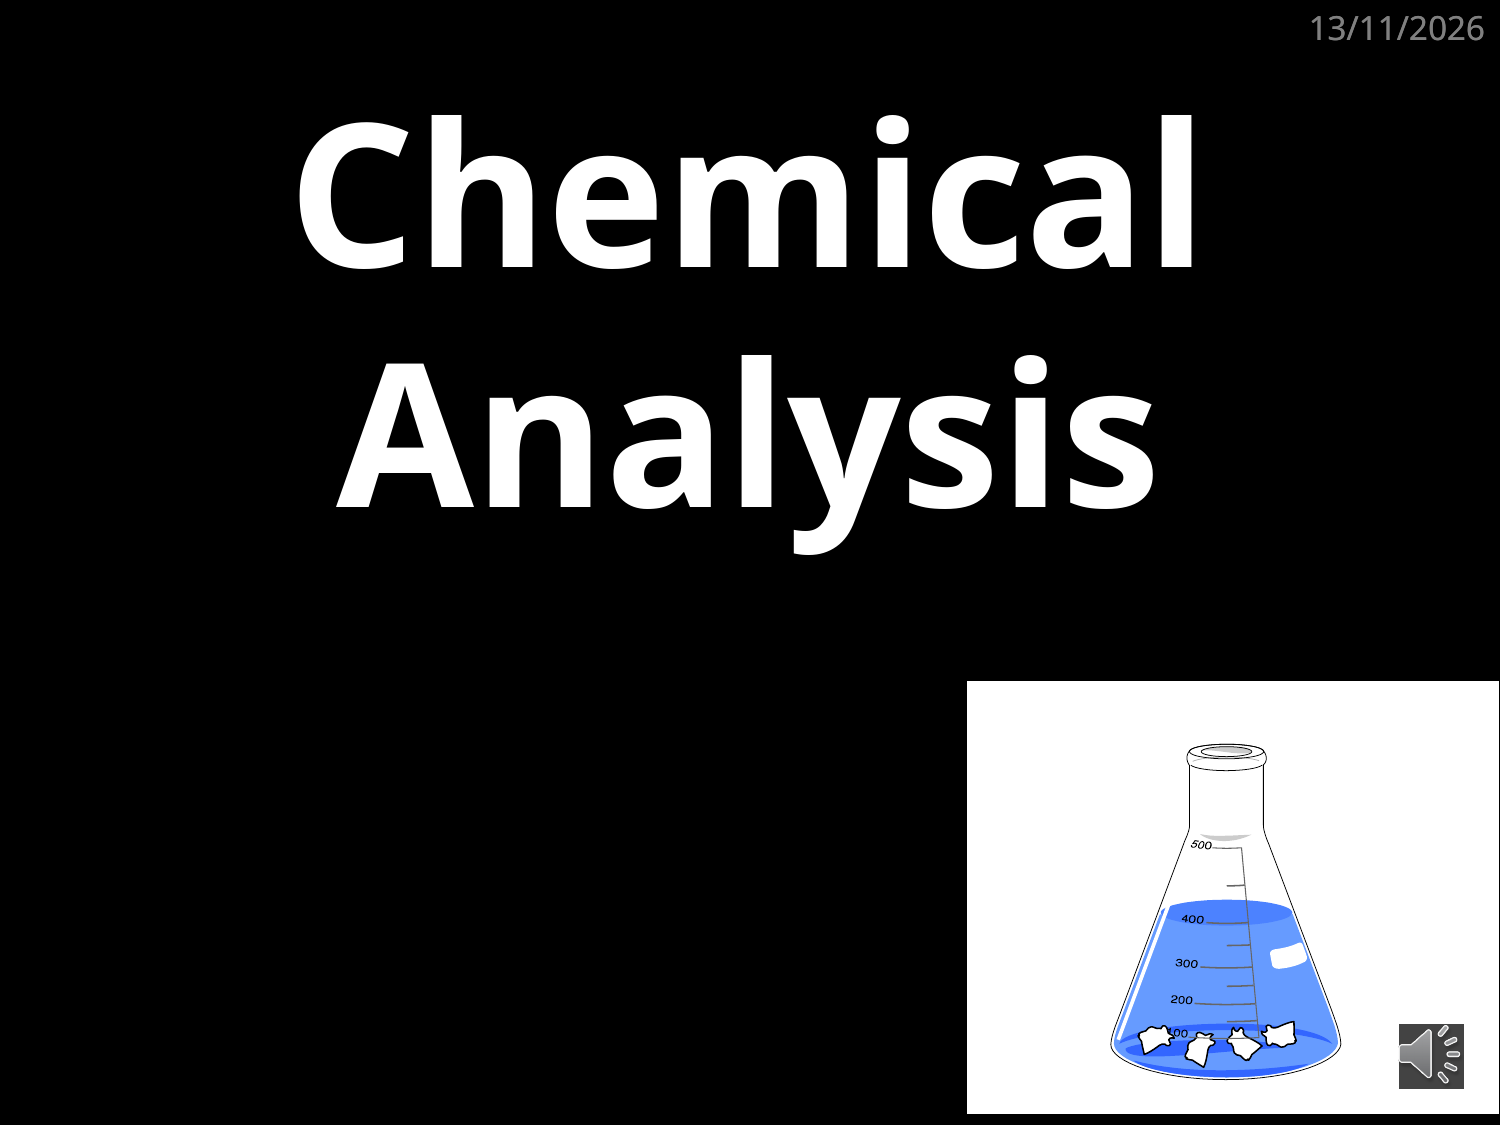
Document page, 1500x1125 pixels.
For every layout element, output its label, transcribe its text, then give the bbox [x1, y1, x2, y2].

text_box Chemical Analysis [34, 59, 1463, 555]
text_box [965, 680, 1500, 1116]
picture [1397, 1022, 1465, 1090]
text_box 04/01/2021 [1187, 0, 1500, 75]
